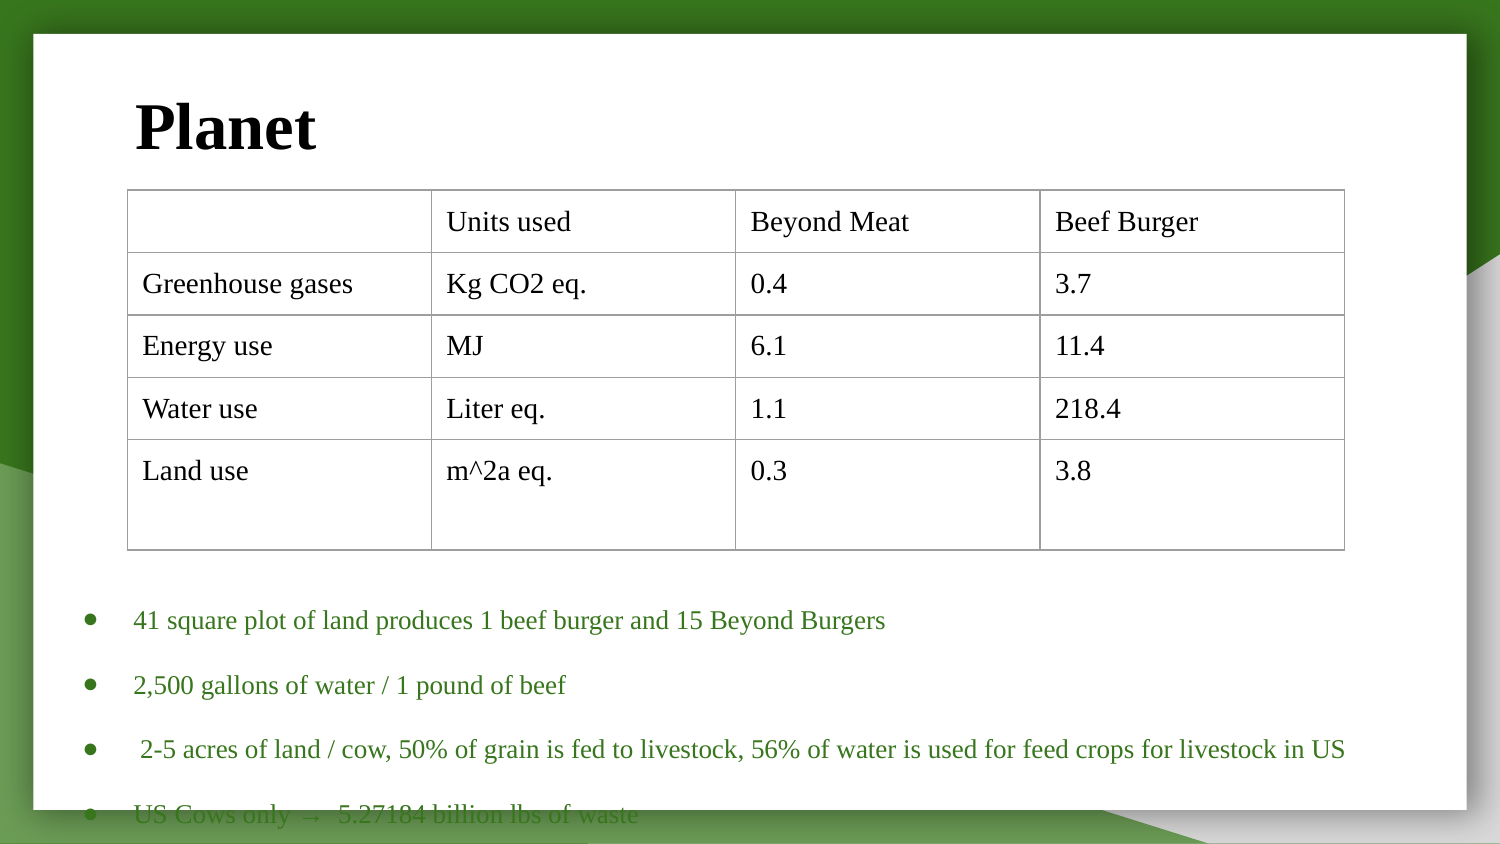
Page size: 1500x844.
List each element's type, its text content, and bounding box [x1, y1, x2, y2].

list 41 square plot of land produces 1 beef burger and 15 Beyond Burgers 2,500 gallons of water / 1 pound of beef 2-5 acres of land / cow, 50% of grain is fed to livestock, 56% of water is used for feed crops for livestock in US US Cows only → 5.27184 billion lbs of waste [43, 554, 1457, 817]
table_cell Energy use [128, 316, 431, 377]
table_cell 1.1 [736, 378, 1039, 439]
table_cell 3.7 [1041, 253, 1344, 314]
table_cell 0.4 [736, 253, 1039, 314]
table_cell 6.1 [736, 316, 1039, 377]
table_cell Water use [128, 378, 431, 439]
table_cell 11.4 [1041, 316, 1344, 377]
table_cell Kg CO2 eq. [432, 253, 735, 314]
table_header Units used [432, 191, 735, 252]
table_header Beef Burger [1041, 191, 1344, 252]
table_header Beyond Meat [736, 191, 1039, 252]
table_cell MJ [432, 316, 735, 377]
table_cell 3.8 [1041, 440, 1344, 549]
table_header [128, 191, 431, 252]
table_cell 0.3 [736, 440, 1039, 549]
table_cell Greenhouse gases [128, 253, 431, 314]
table_cell 218.4 [1041, 378, 1344, 439]
title Planet [120, 67, 1352, 225]
table_cell Liter eq. [432, 378, 735, 439]
table_cell m^2a eq. [432, 440, 735, 549]
table_cell Land use [128, 440, 431, 549]
